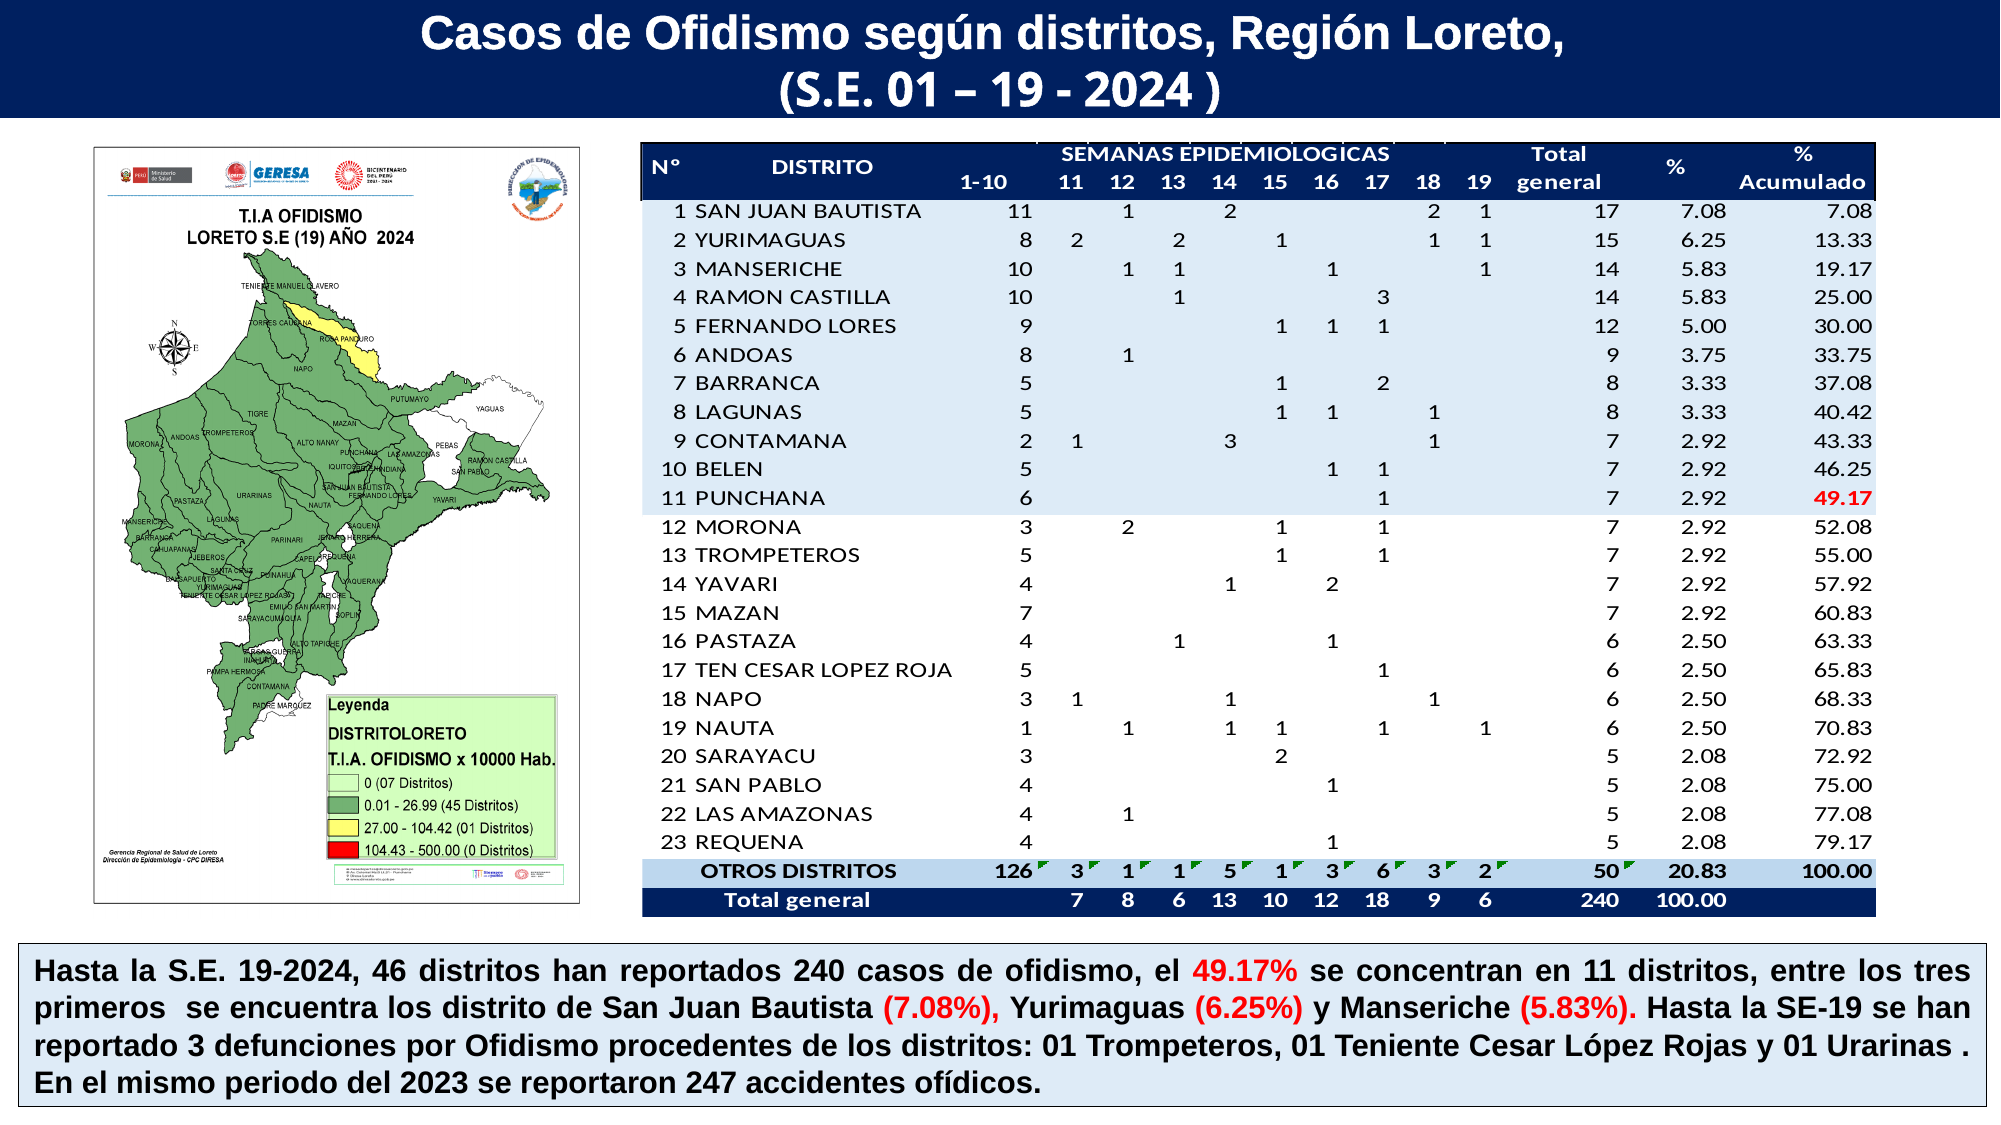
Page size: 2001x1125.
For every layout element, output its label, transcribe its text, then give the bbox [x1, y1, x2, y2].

picture [82, 142, 591, 919]
text_box Casos de Ofidismo según distritos, Región Loreto, (S.E. 01 – 19 - 2024 ) [0, 0, 2000, 118]
picture [640, 142, 1878, 919]
text_box Hasta la S.E. 19-2024, 46 distritos han reportados 240 casos de ofidismo, el 49.17% se concentran en 11 distritos, entre los tres primeros se encuentra los distrito de San Juan Bautista (7.08%), Yurimaguas (6.25%) y Manseriche (5.83%). Hasta la SE-19 se han reportado 3 defunciones por Ofidismo procedentes de los distritos: 01 Trompeteros, 01 Teniente Cesar López Rojas y 01 Urarinas . En el mismo periodo del 2023 se reportaron 247 accidentes ofídicos. [18, 943, 1987, 1107]
